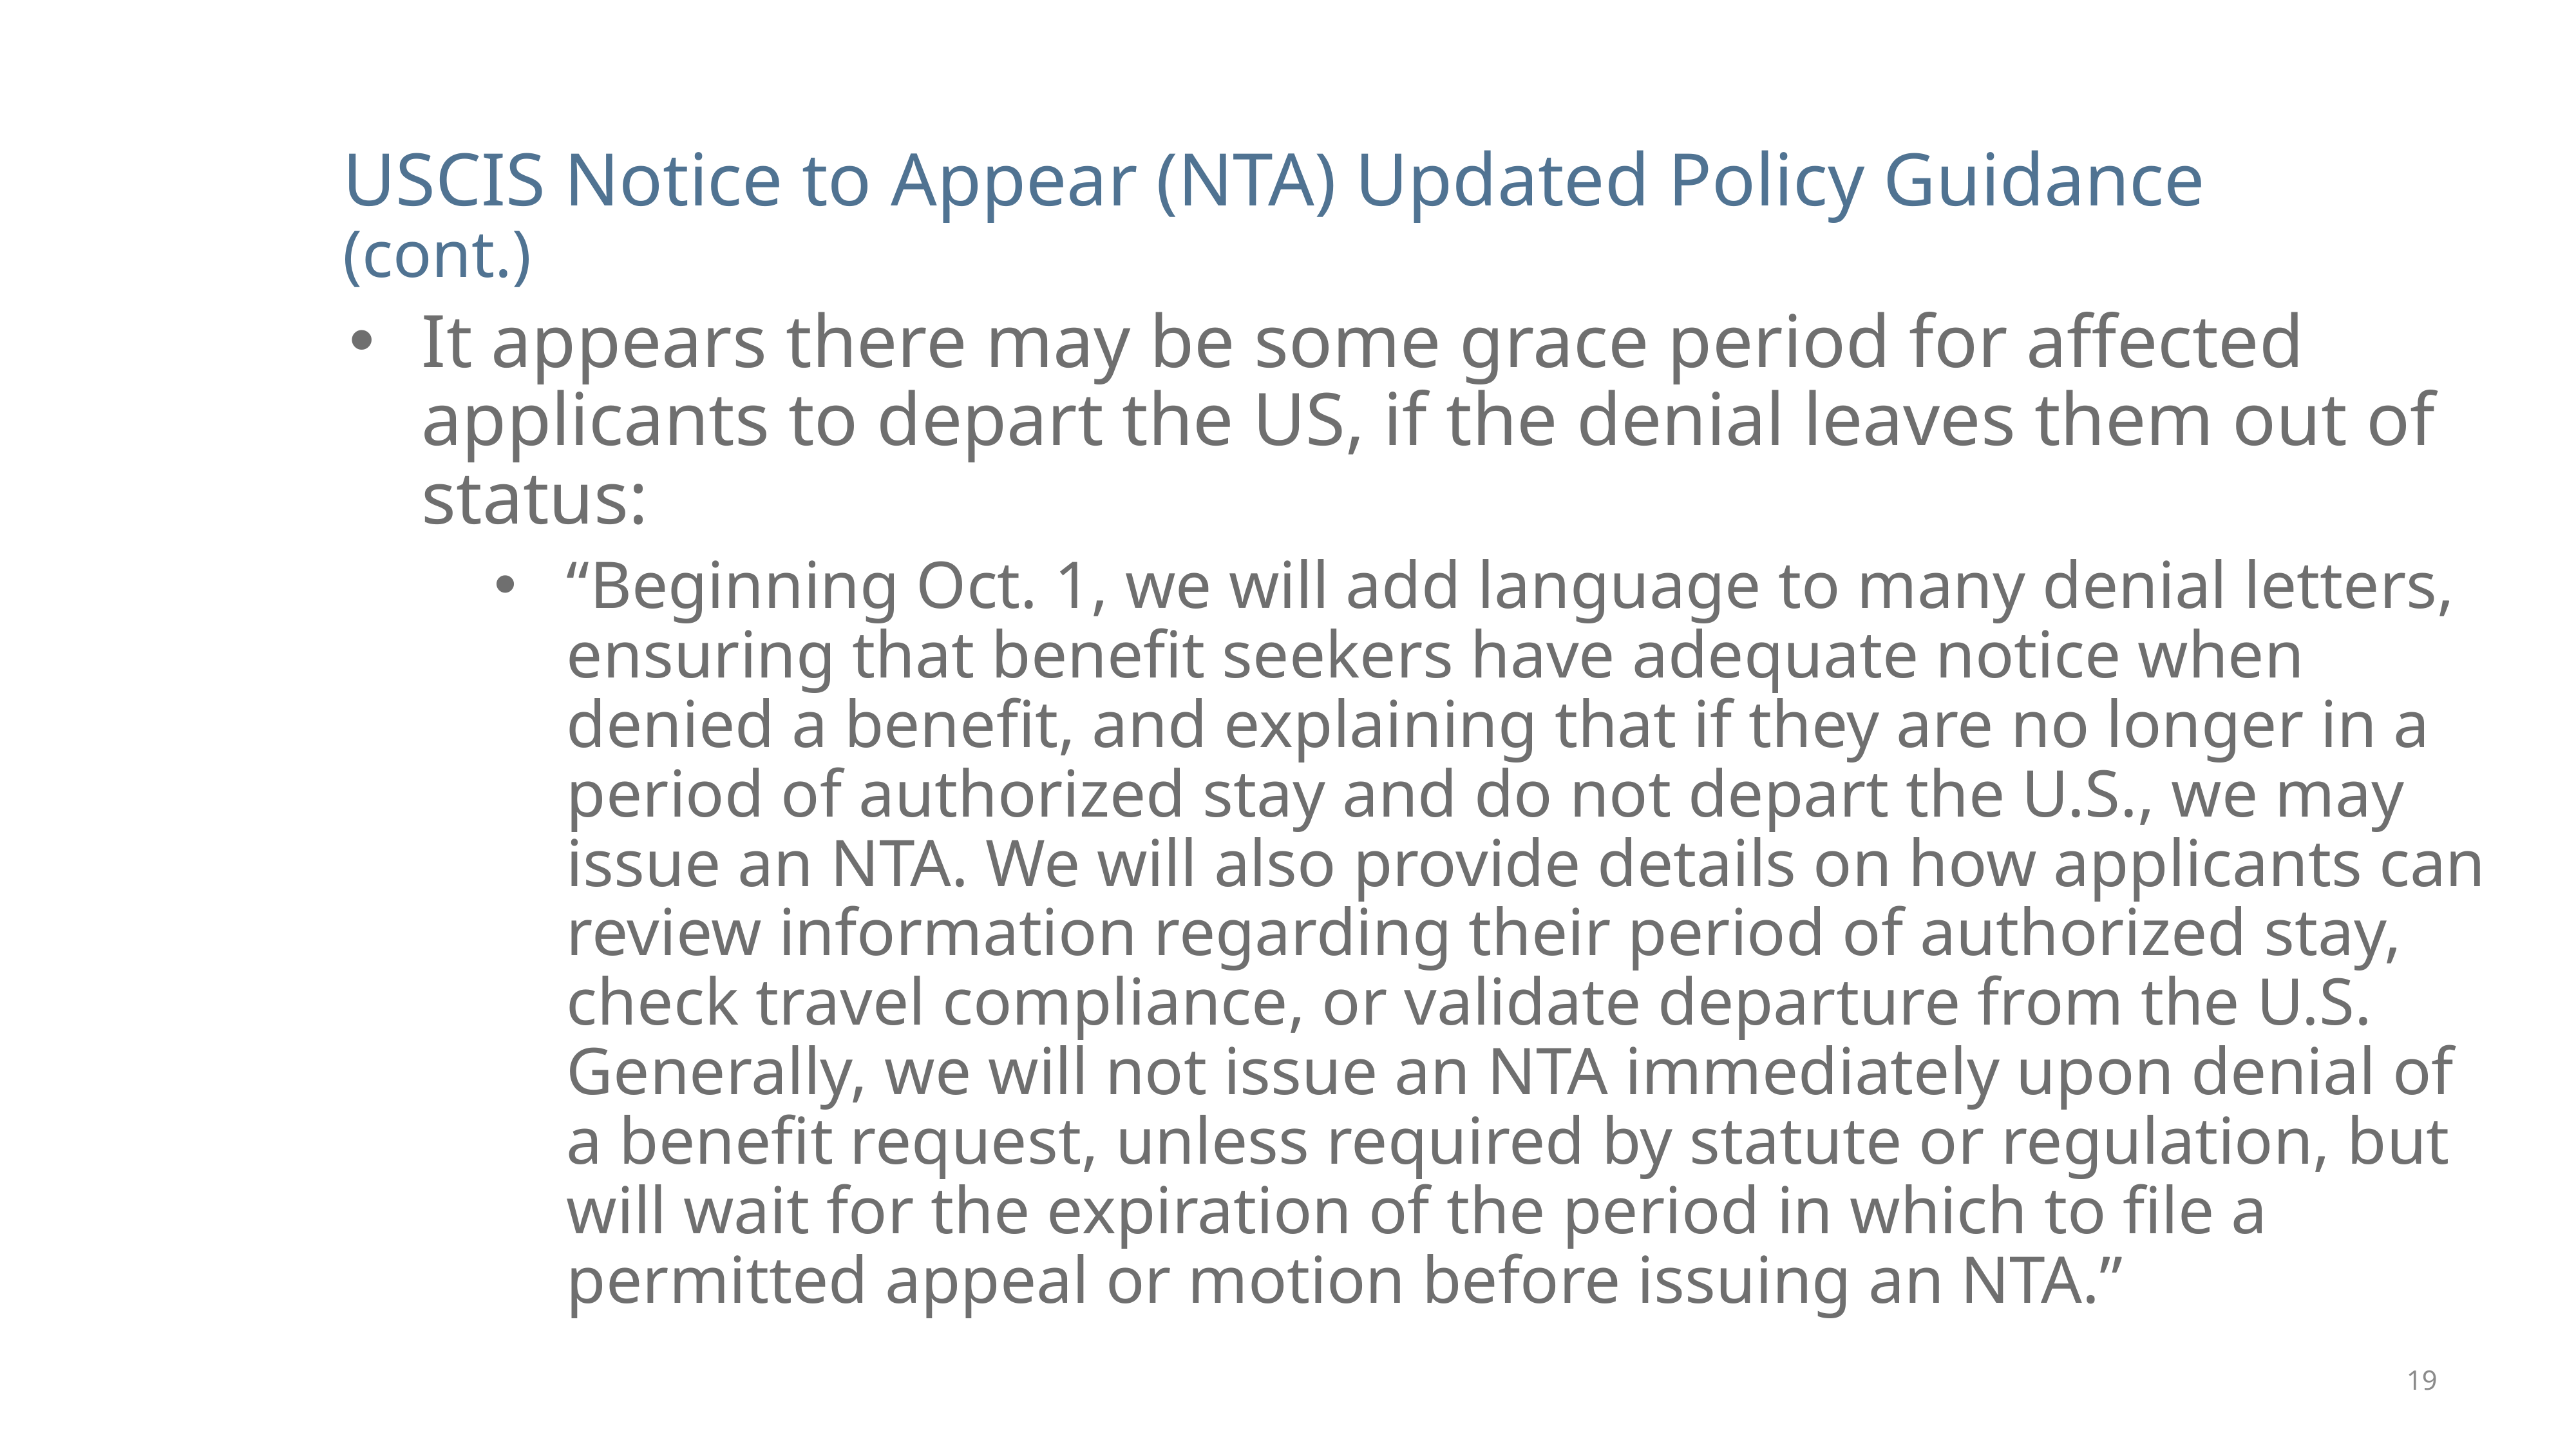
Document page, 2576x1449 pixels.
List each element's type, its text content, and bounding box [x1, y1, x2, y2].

slide_number 19 [1846, 1343, 2447, 1421]
list It appears there may be some grace period for affected applicants to depart the US, if the denial leaves them out of status: “Beginning Oct. 1, we will add language to many denial letters, ensuring that benefit seekers have adequate notice when denied a benefit, and explaining that if they are no longer in a period of authorized stay and do not depart the U.S., we may issue an NTA. We will also provide details on how applicants can review information regarding their period of authorized stay, check travel compliance, or validate departure from the U.S. Generally, we will not issue an NTA immediately upon denial of a benefit request, unless required by statute or regulation, but will wait for the expiration of the period in which to file a permitted appeal or motion before issuing an NTA.” [339, 299, 2502, 1356]
title USCIS Notice to Appear (NTA) Updated Policy Guidance (cont.) [333, 77, 2399, 357]
